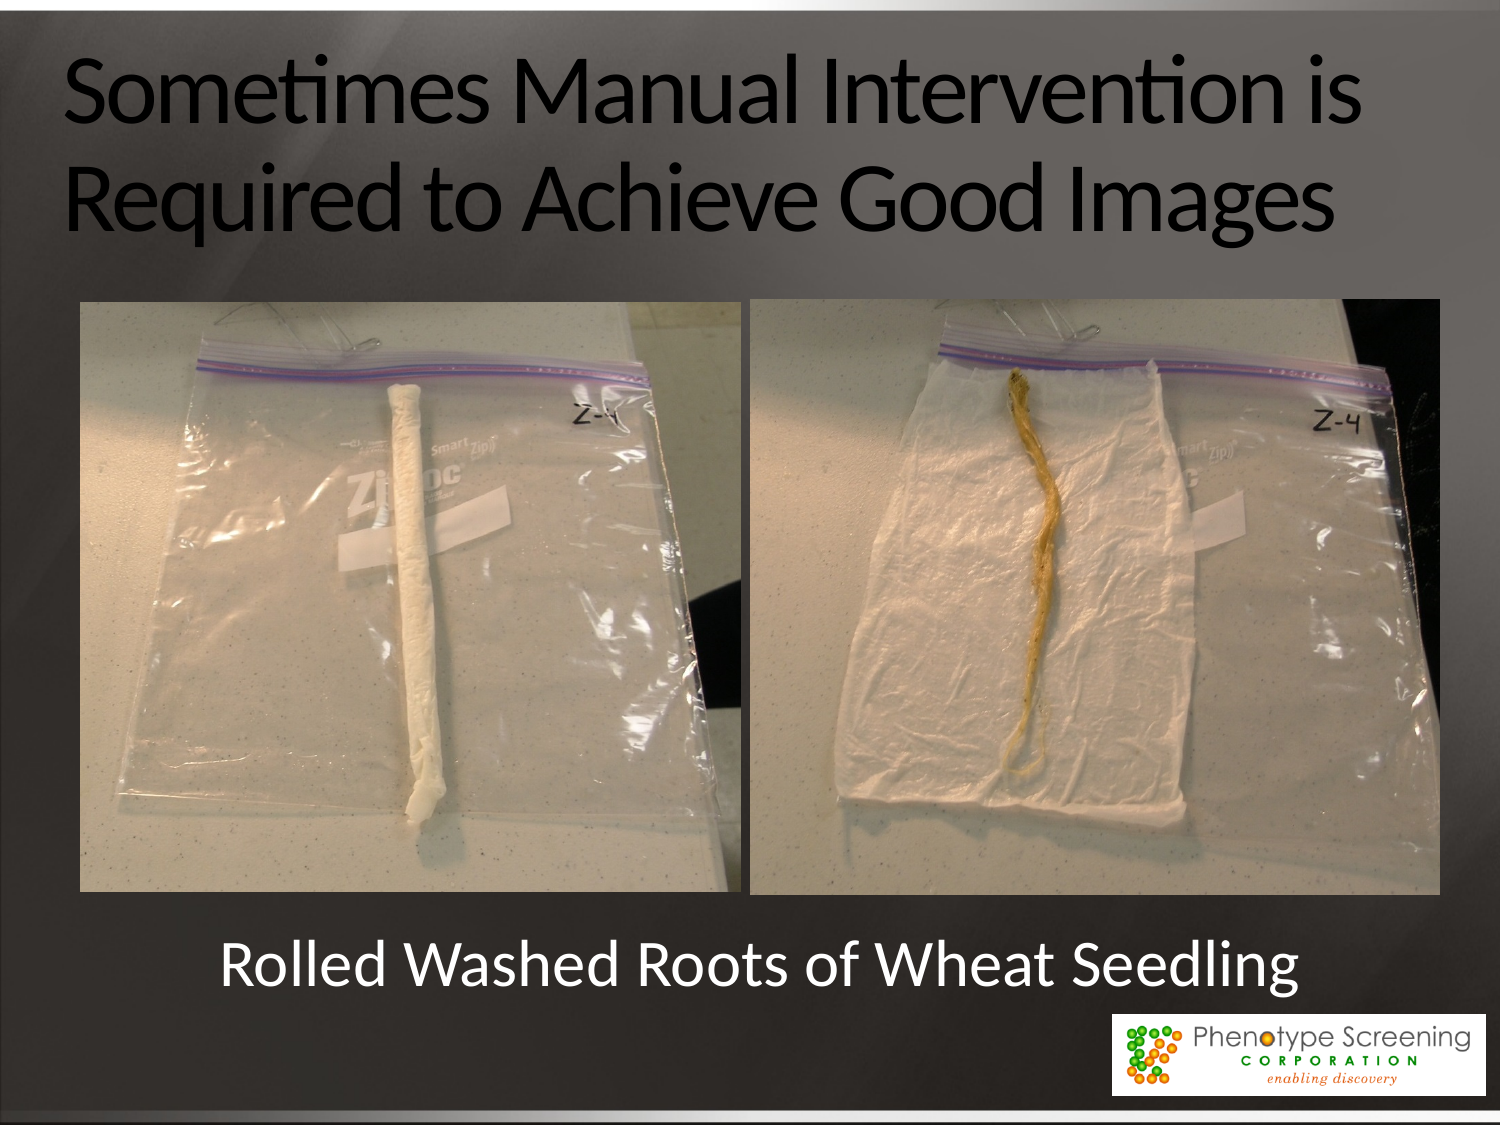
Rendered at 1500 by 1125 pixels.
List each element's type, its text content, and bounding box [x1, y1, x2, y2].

title Sometimes Manual Intervention is Required to Achieve Good Images [62, 37, 1438, 256]
picture [0, 0, 1500, 1125]
text_box Rolled Washed Roots of Wheat Seedling [80, 912, 1440, 1008]
